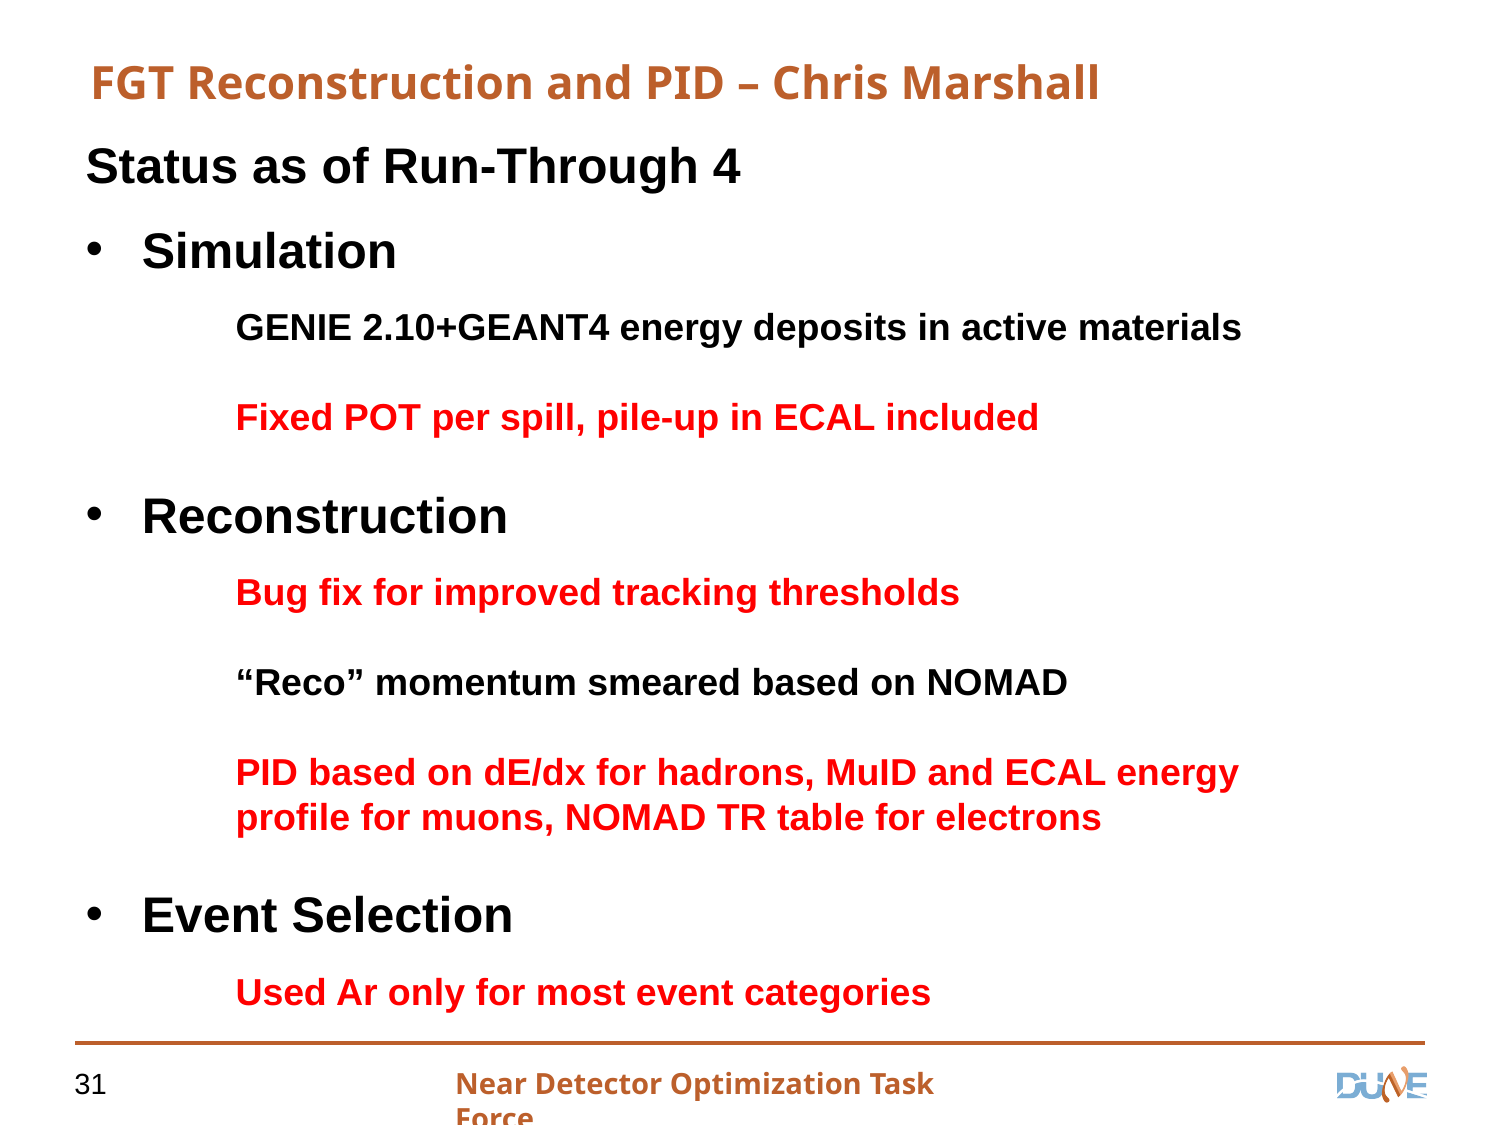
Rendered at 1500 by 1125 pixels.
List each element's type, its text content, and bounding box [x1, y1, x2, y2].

picture [1337, 1066, 1427, 1103]
slide_number 31 [74, 1074, 145, 1101]
text_box Status as of Run-Through 4 Simulation GENIE 2.10+GEANT4 energy deposits in active materials Fixed POT per spill, pile-up in ECAL included Reconstruction Bug fix for improved tracking thresholds “Reco” momentum smeared based on NOMAD PID based on dE/dx for hadrons, MuID and ECAL energy profile for muons, NOMAD TR table for electrons Event Selection Used Ar only for most event categories [70, 125, 1425, 1021]
title FGT Reconstruction and PID – Chris Marshall [75, 38, 1425, 125]
